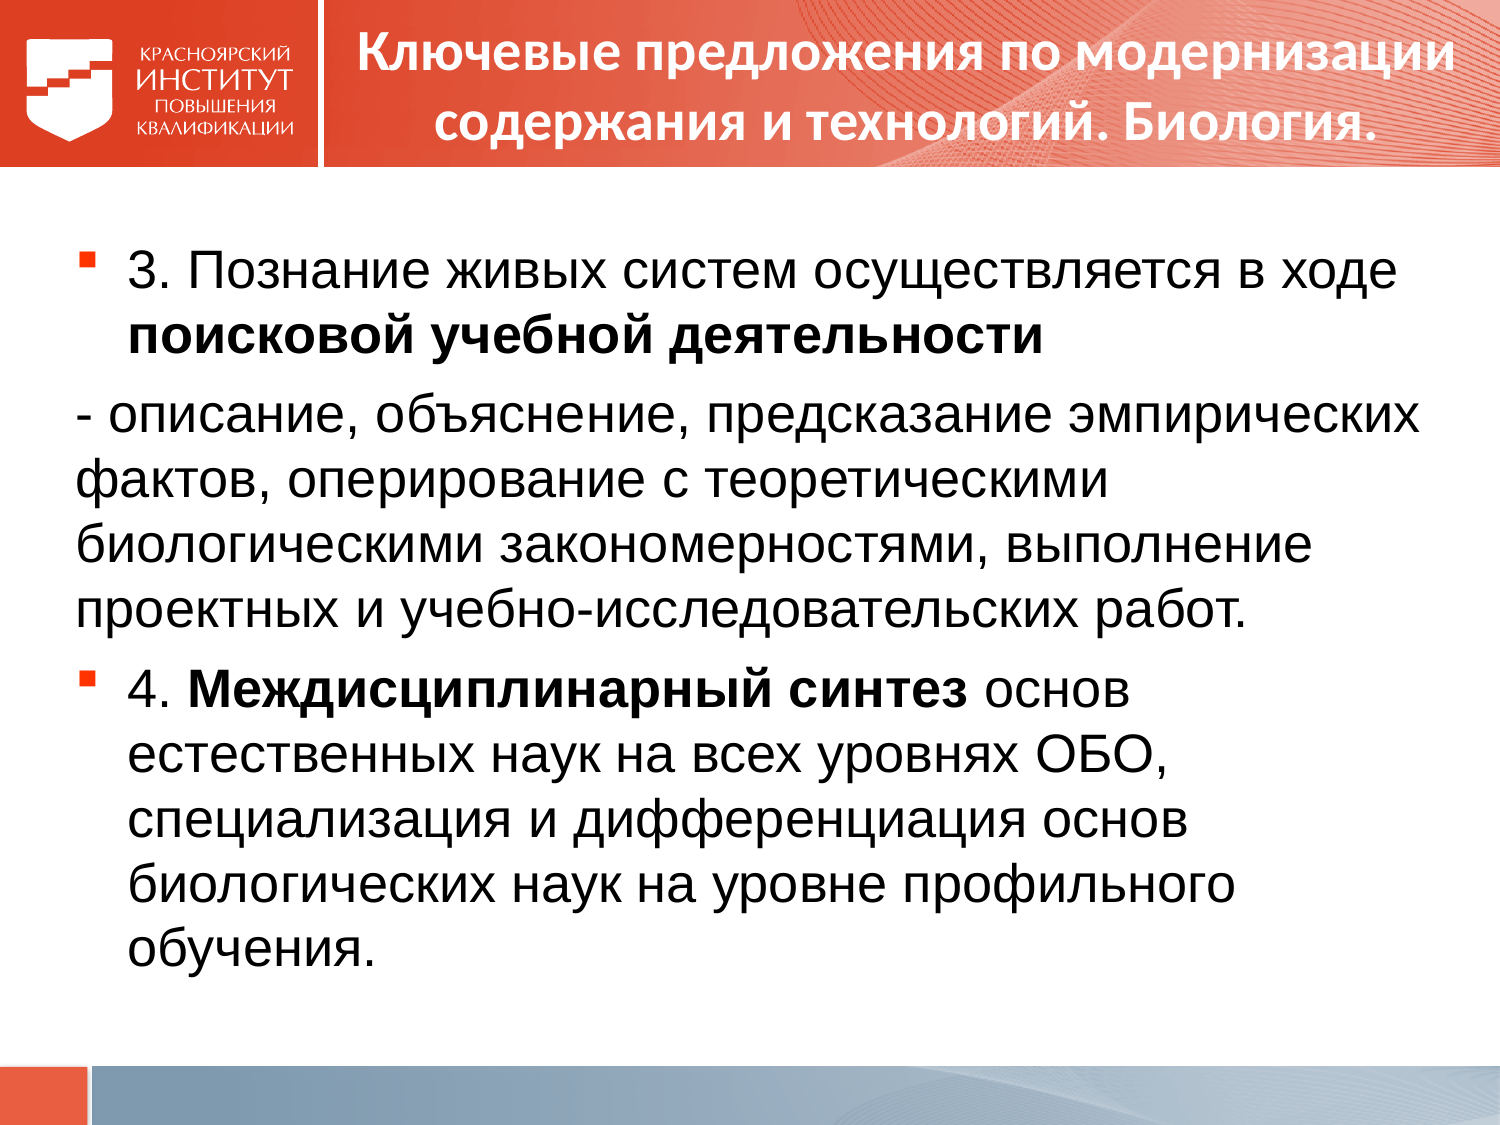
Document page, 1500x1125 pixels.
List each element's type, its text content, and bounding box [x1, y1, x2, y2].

picture [324, 0, 1500, 167]
picture [0, 0, 318, 167]
title Ключевые предложения по модернизации содержания и технологий. Биология. [333, 6, 1481, 158]
list 3. Познание живых систем осуществляется в ходе поисковой учебной деятельности - описание, объяснение, предсказание эмпирических фактов, оперирование с теоретическими биологическими закономерностями, выполнение проектных и учебно-исследовательских работ. 4. Междисциплинарный синтез основ естественных наук на всех уровнях ОБО, специализация и дифференциация основ биологических наук на уровне профильного обучения. [59, 226, 1457, 988]
